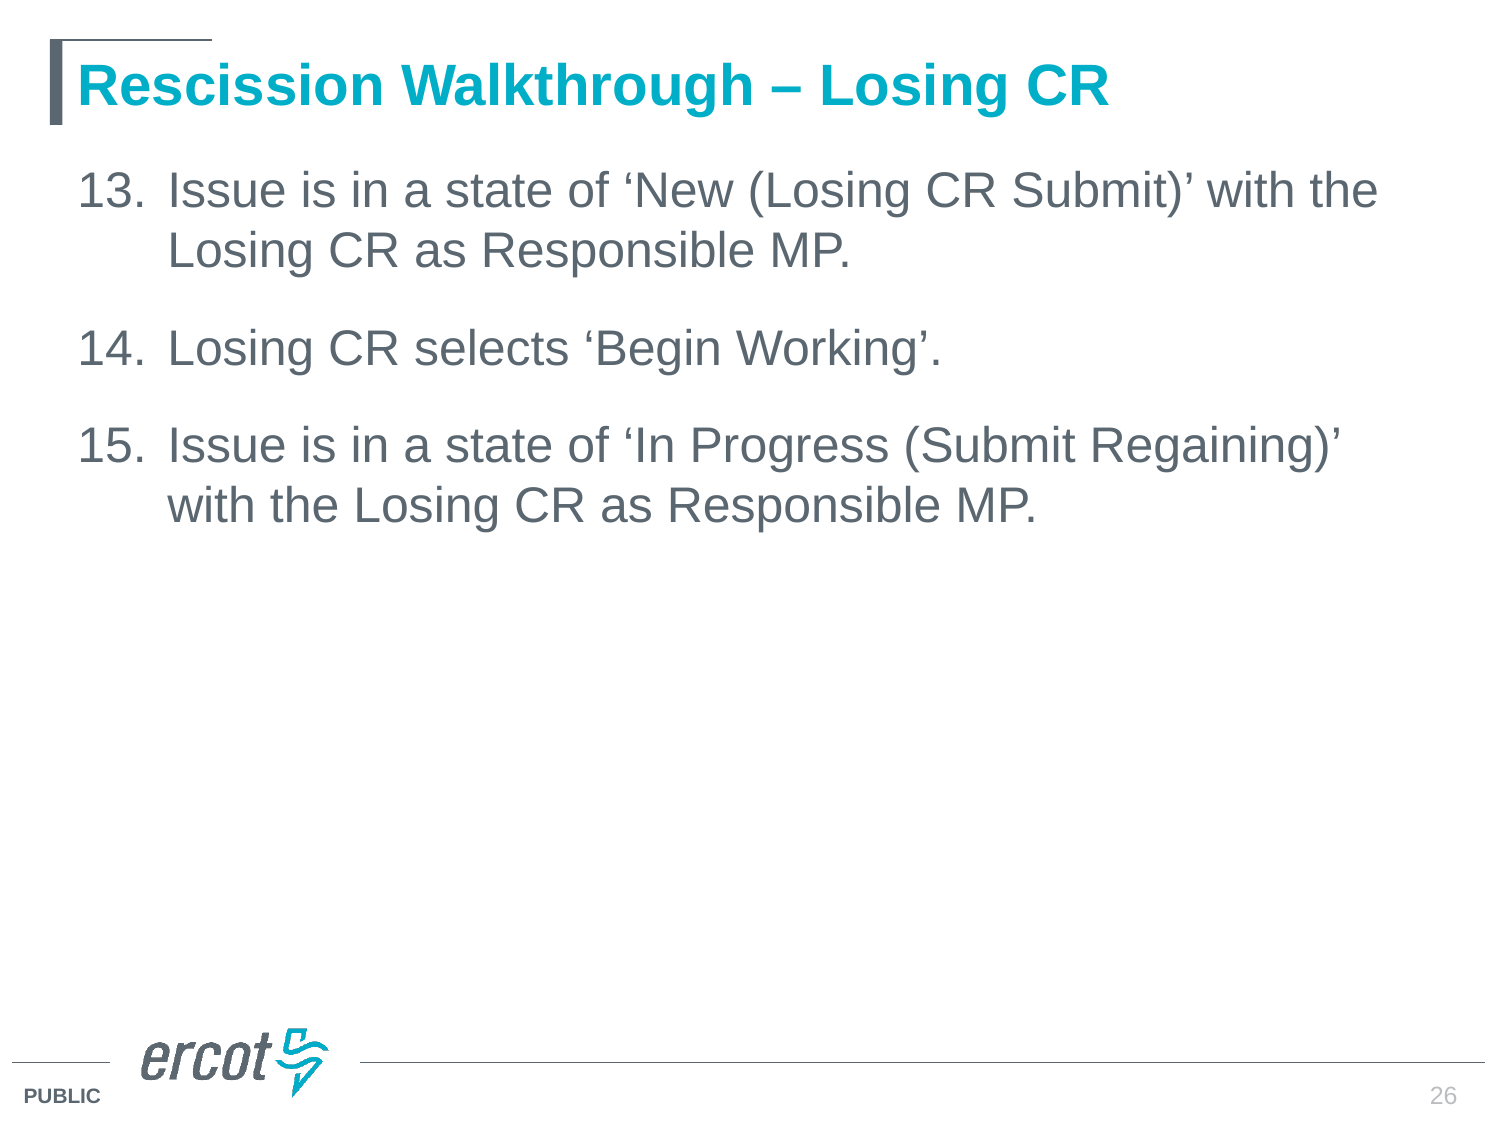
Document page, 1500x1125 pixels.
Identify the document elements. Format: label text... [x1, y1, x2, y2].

slide_number 26 [1400, 1076, 1488, 1113]
list Issue is in a state of ‘New (Losing CR Submit)’ with the Losing CR as Responsible MP. Losing CR selects ‘Begin Working’. Issue is in a state of ‘In Progress (Submit Regaining)’ with the Losing CR as Responsible MP. [62, 150, 1450, 558]
title Rescission Walkthrough – Losing CR [62, 39, 1450, 125]
picture [137, 1024, 332, 1100]
